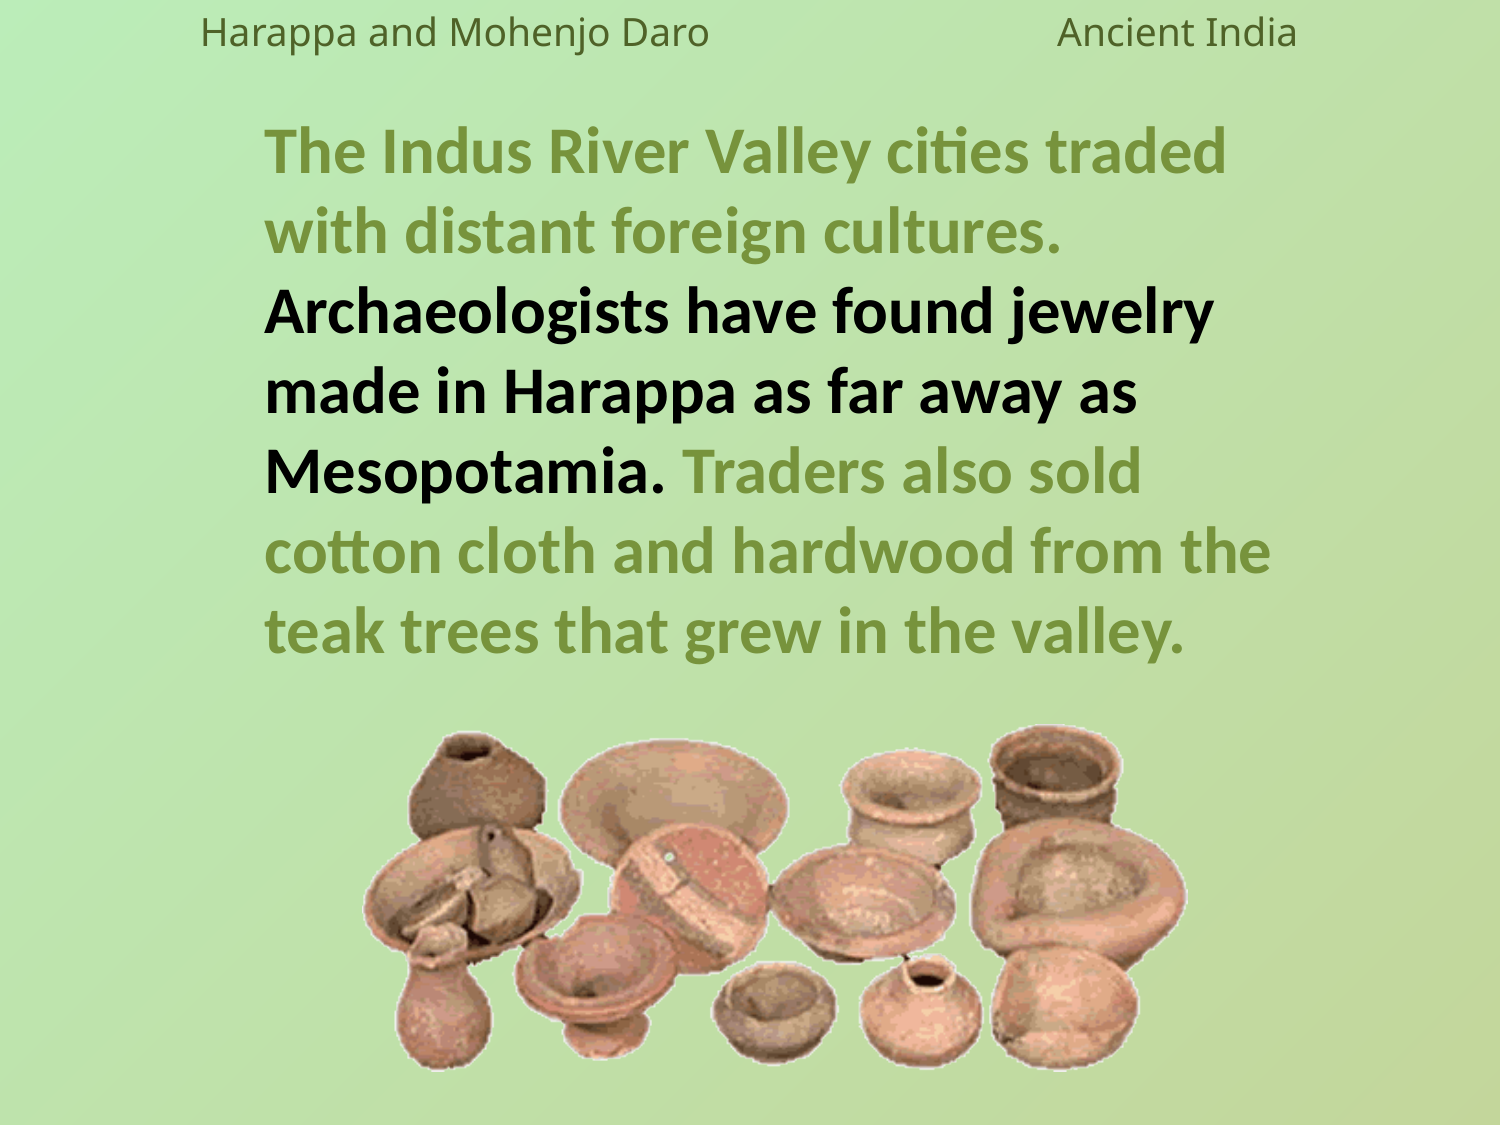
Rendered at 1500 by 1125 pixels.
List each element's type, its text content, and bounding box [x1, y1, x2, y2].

text_box Harappa and Mohenjo Daro Ancient India [0, 0, 1500, 63]
picture [362, 724, 1188, 1072]
text_box The Indus River Valley cities traded with distant foreign cultures. Archaeologists have found jewelry made in Harappa as far away as Mesopotamia. Traders also sold cotton cloth and hardwood from the teak trees that grew in the valley. [249, 99, 1313, 675]
